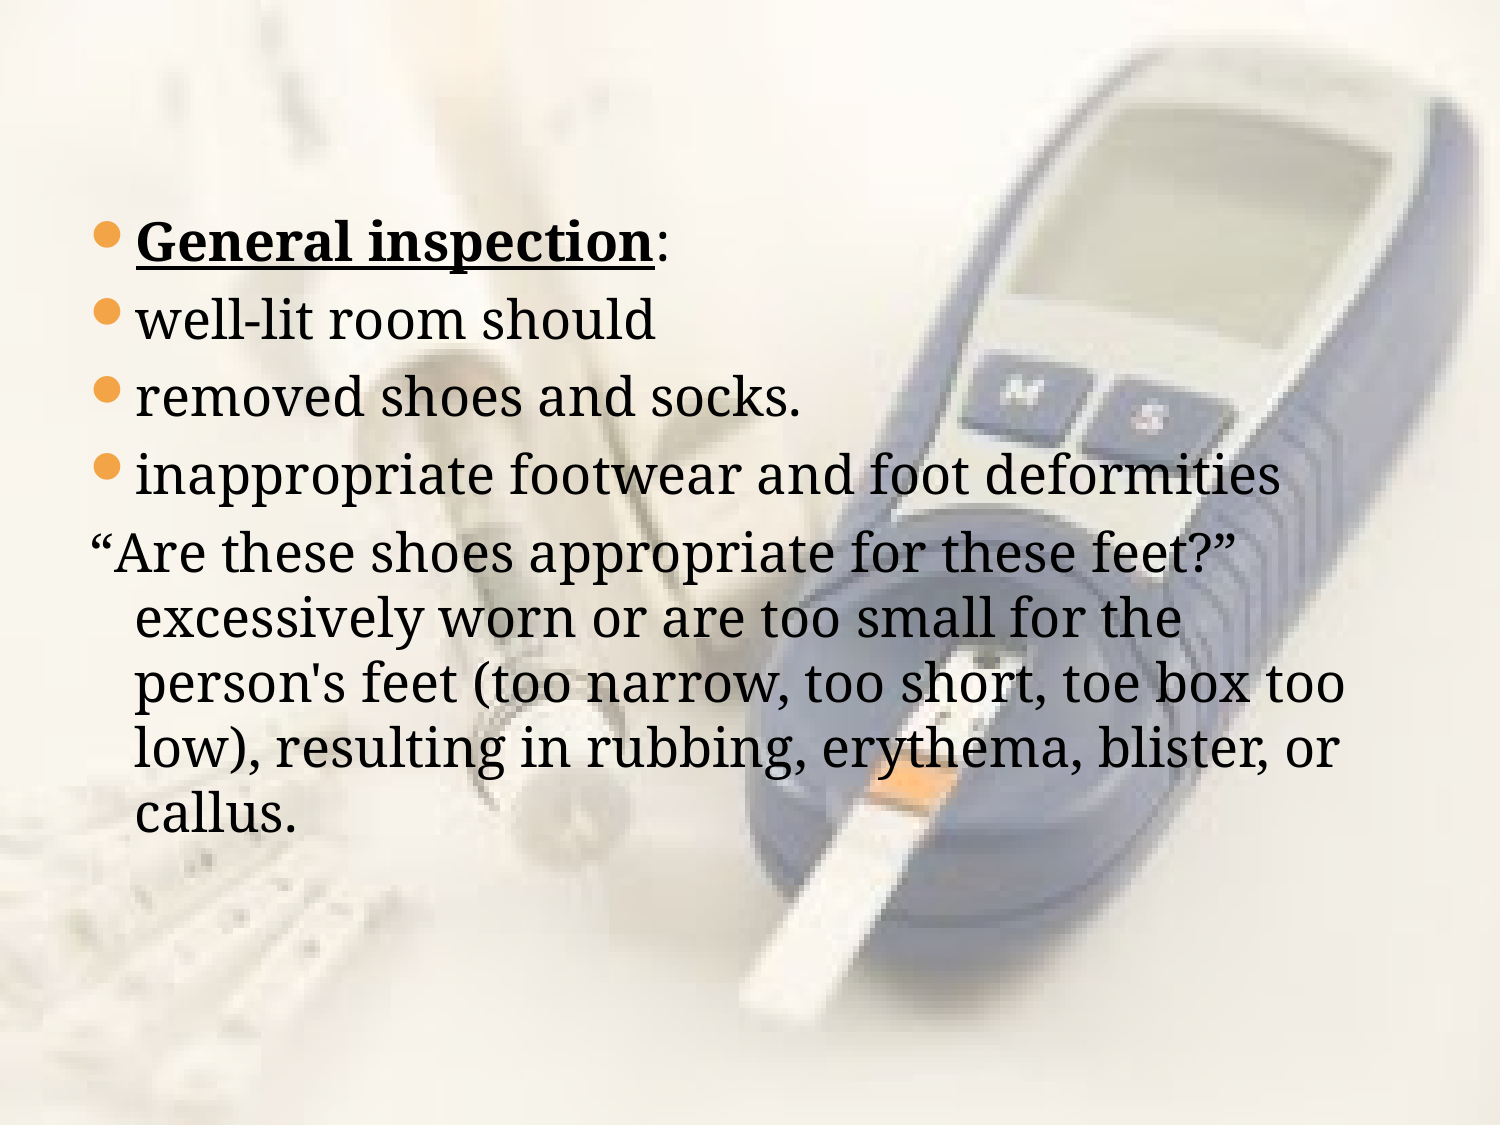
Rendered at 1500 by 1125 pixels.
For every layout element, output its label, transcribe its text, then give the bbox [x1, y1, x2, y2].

list General inspection: well-lit room should removed shoes and socks. inappropriate footwear and foot deformities “Are these shoes appropriate for these feet?” excessively worn or are too small for the person's feet (too narrow, too short, toe box too low), resulting in rubbing, erythema, blister, or callus. [75, 200, 1425, 950]
